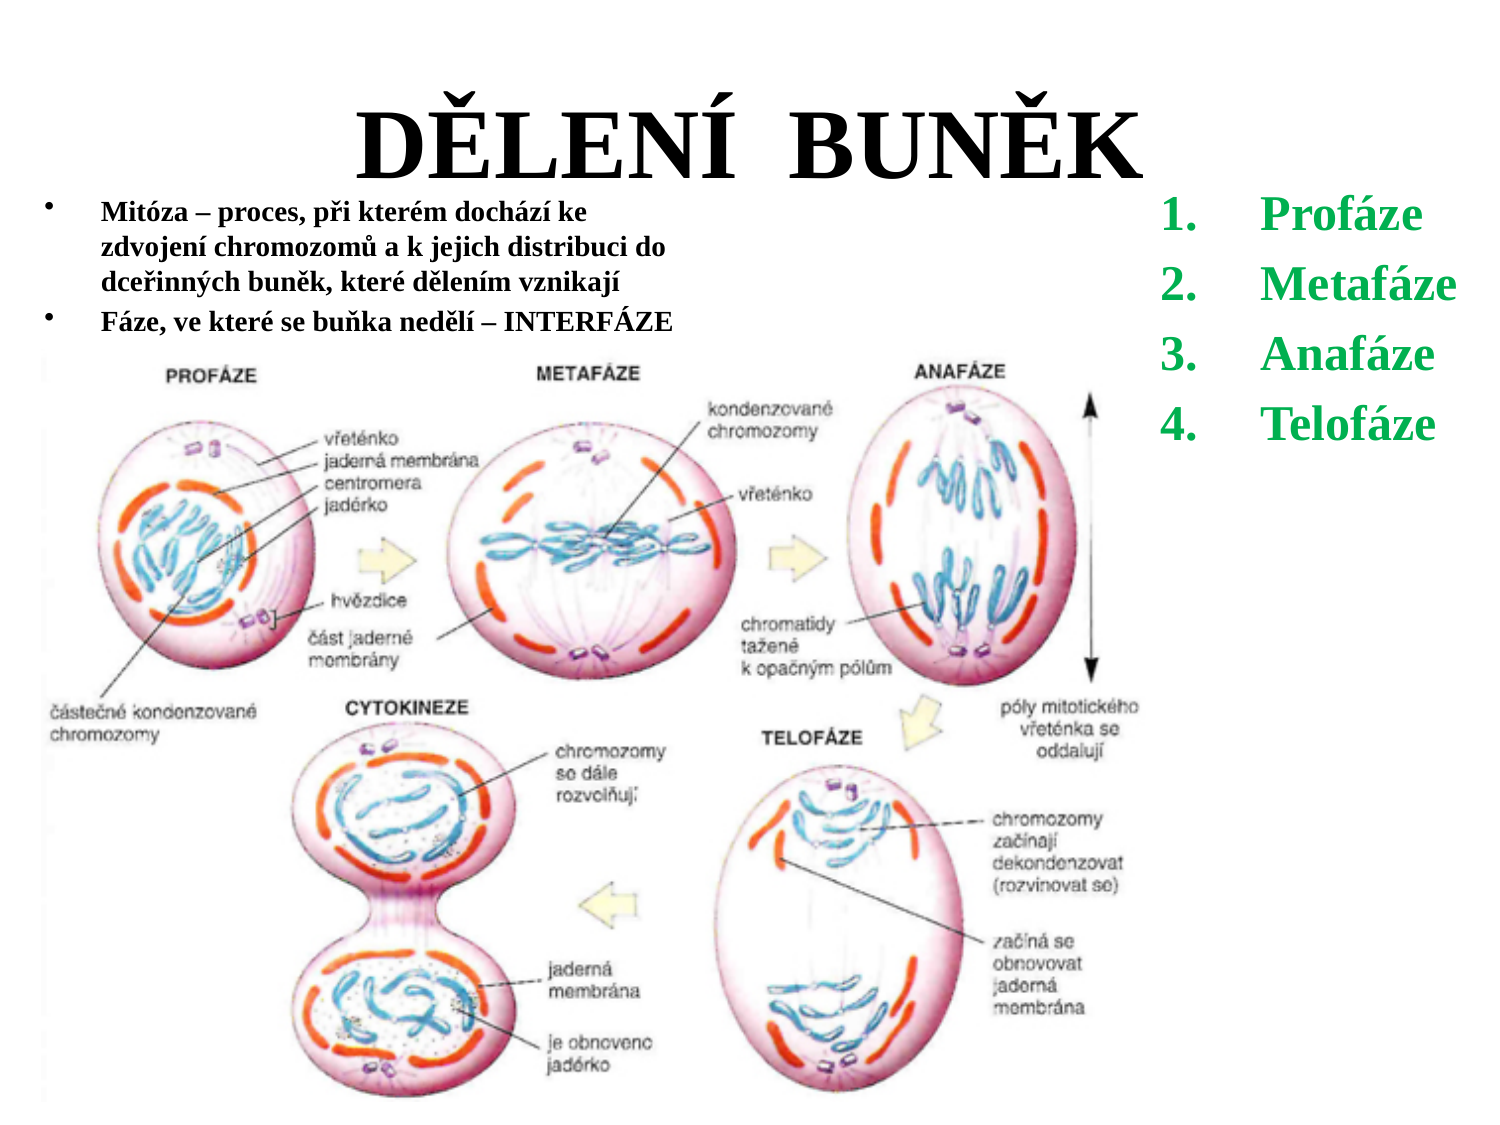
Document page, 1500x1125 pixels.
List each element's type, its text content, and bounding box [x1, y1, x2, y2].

list Profáze Metafáze Anafáze Telofáze [1145, 172, 1496, 627]
picture [41, 349, 1146, 1102]
list Mitóza – proces, při kterém dochází ke zdvojení chromozomů a k jejich distribuci do dceřinných buněk, které dělením vznikají Fáze, ve které se buňka nedělí – INTERFÁZE [29, 184, 692, 362]
title DĚLENÍ BUNĚK [75, 45, 1425, 233]
